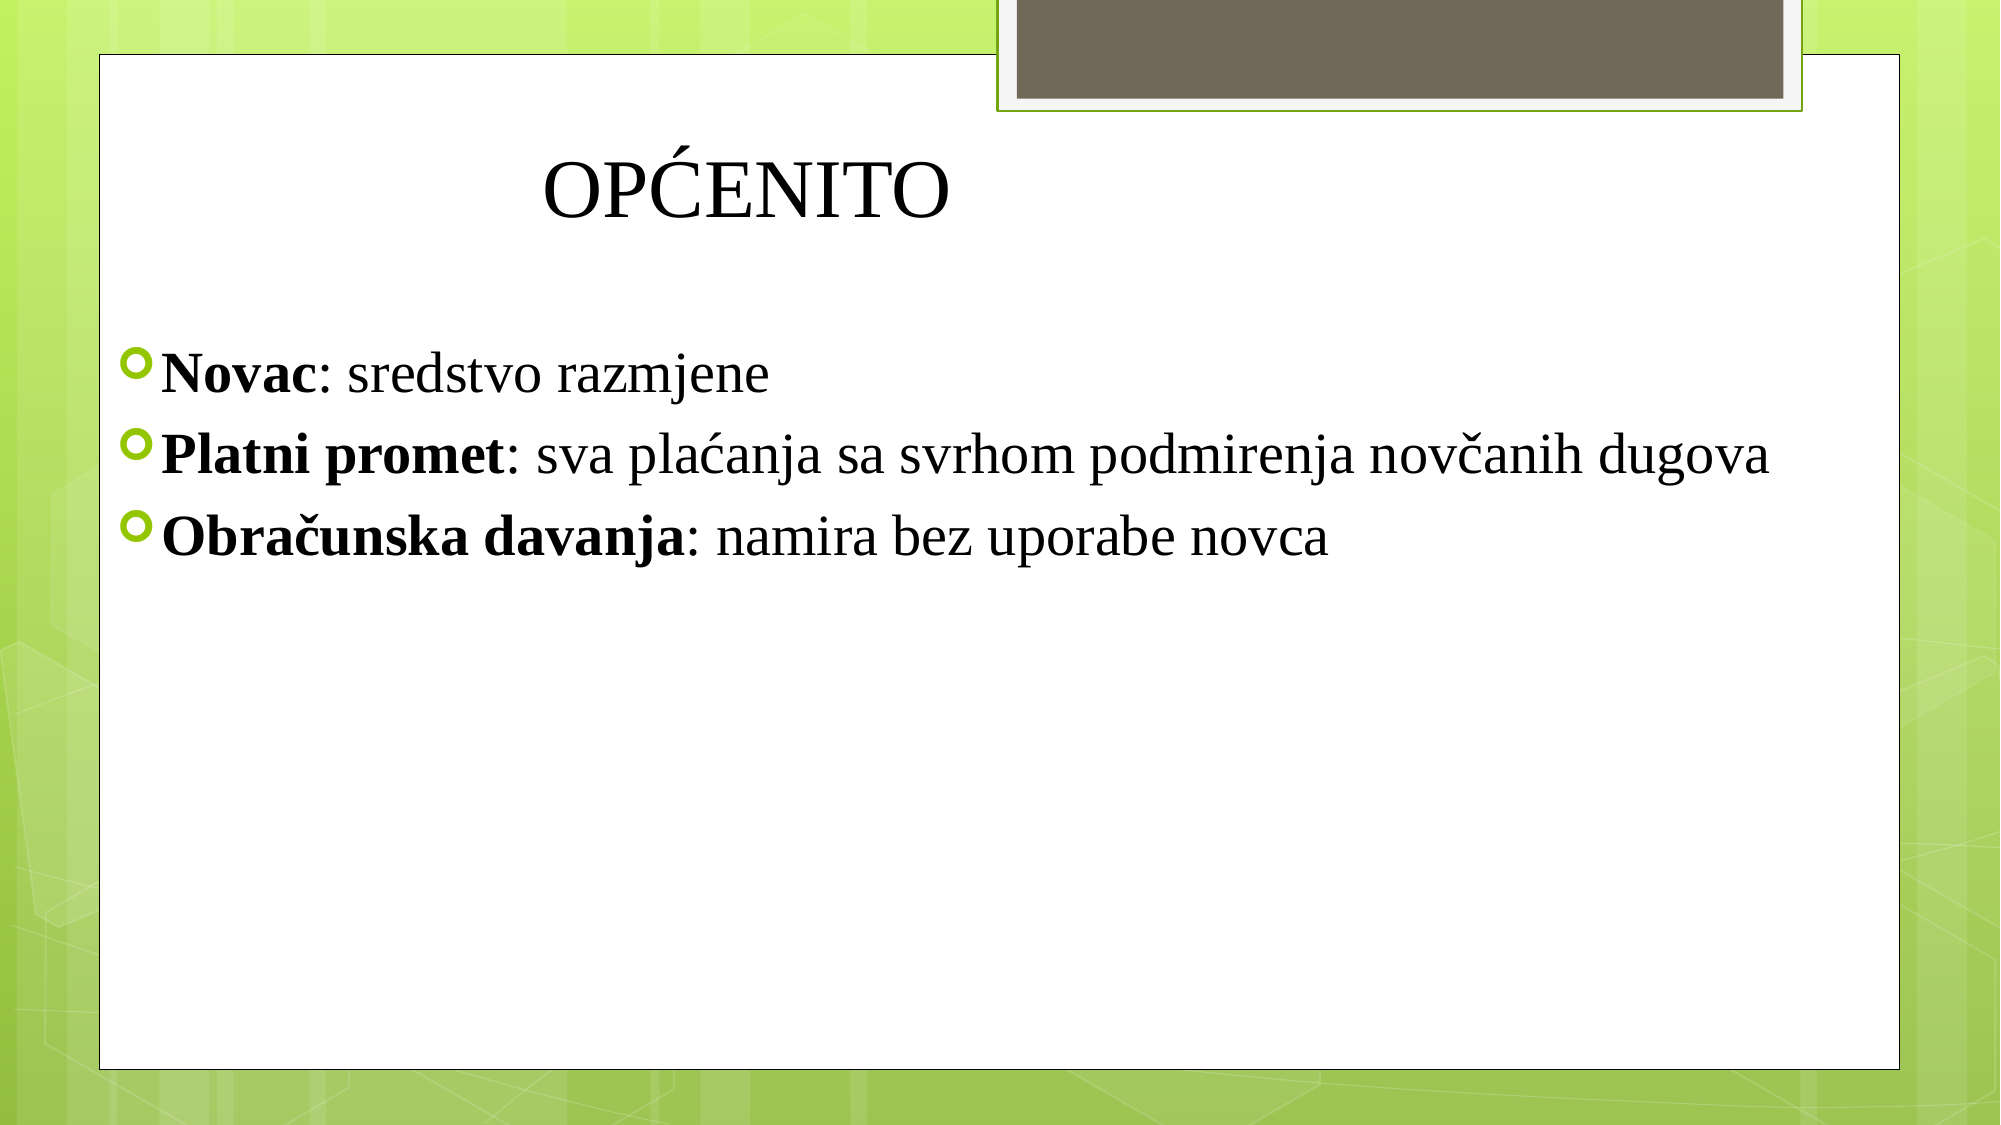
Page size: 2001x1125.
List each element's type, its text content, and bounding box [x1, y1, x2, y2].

title OPĆENITO [526, 53, 1379, 243]
list Novac: sredstvo razmjene Platni promet: sva plaćanja sa svrhom podmirenja novčanih dugova Obračunska davanja: namira bez uporabe novca [89, 325, 1795, 687]
